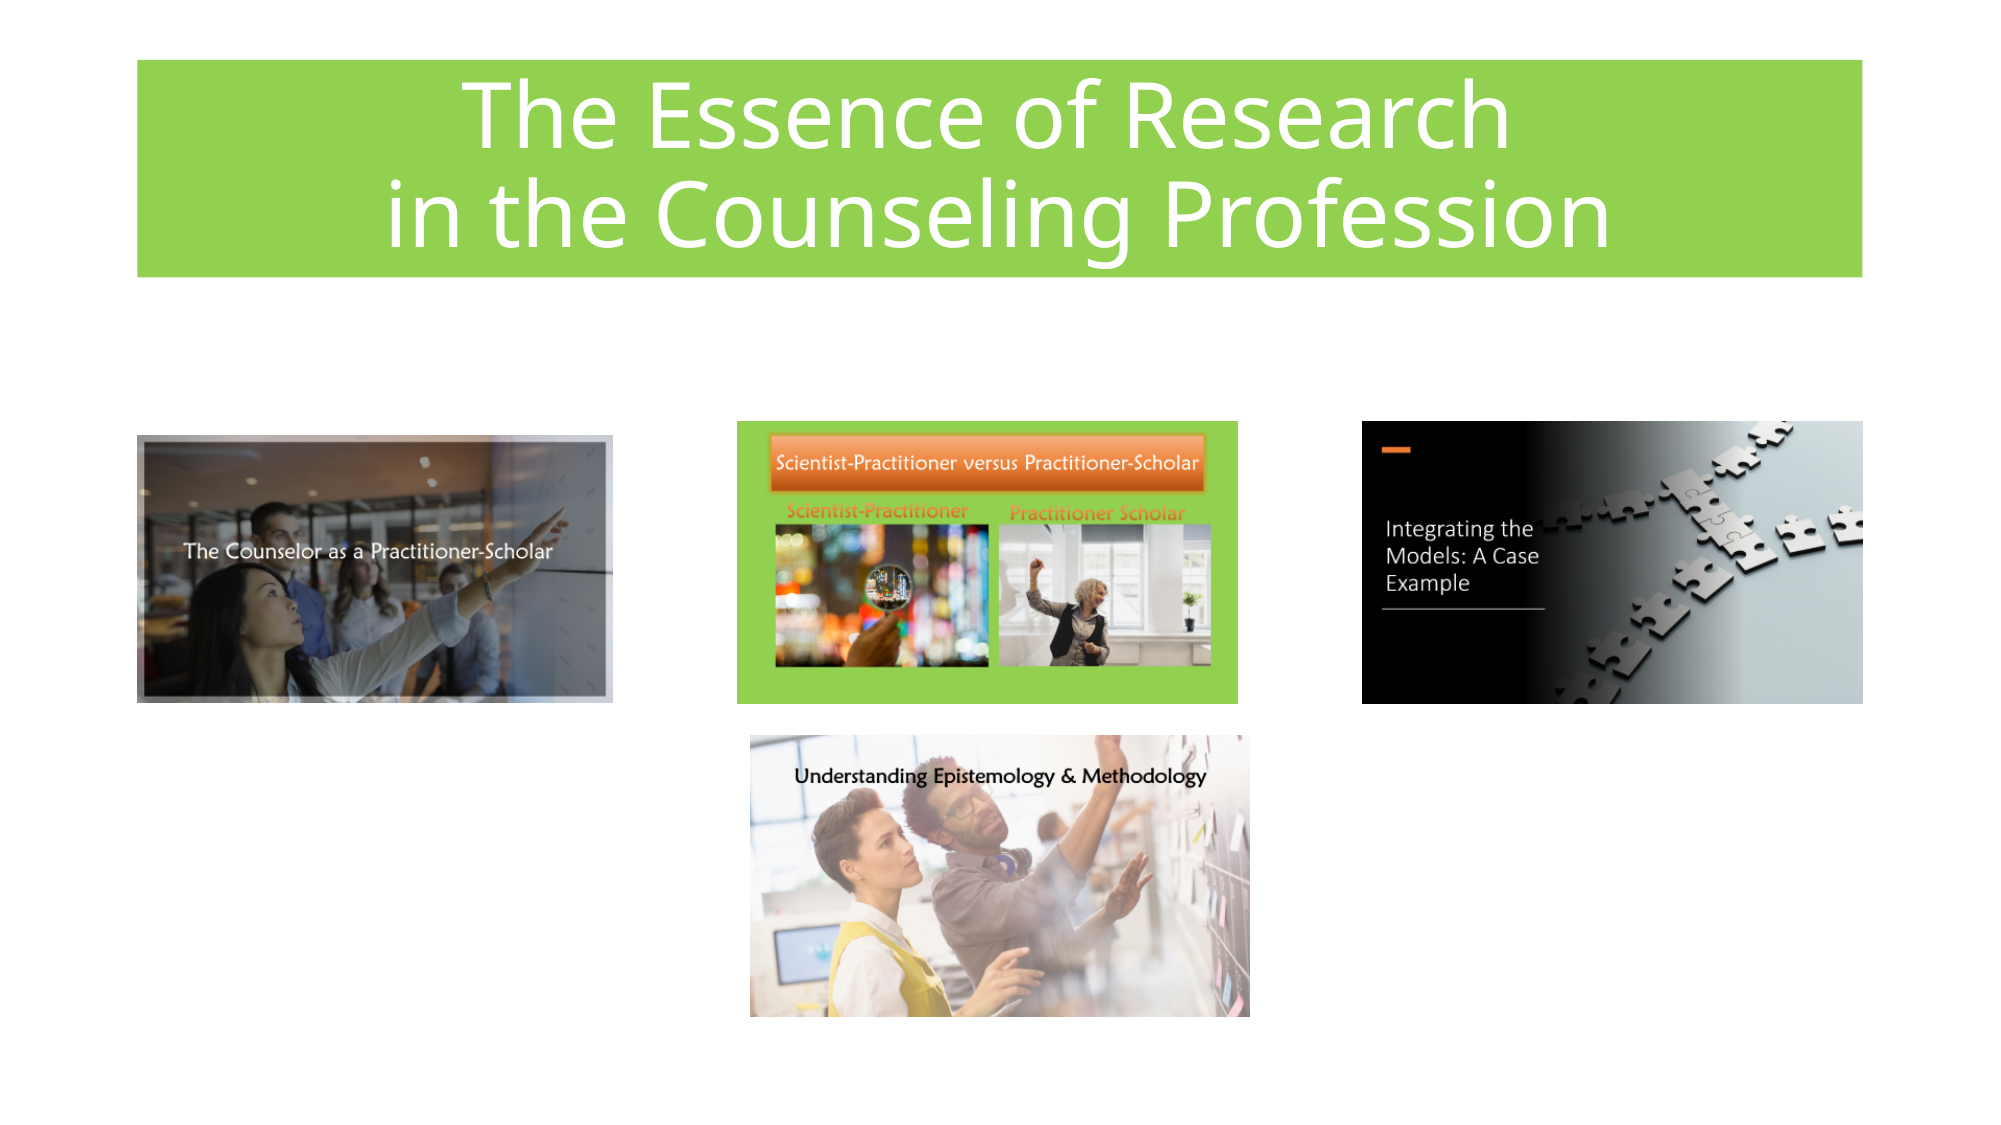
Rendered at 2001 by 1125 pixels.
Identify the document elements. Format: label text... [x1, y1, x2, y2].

picture [750, 735, 1250, 1017]
title The Essence of Research in the Counseling Profession [137, 59, 1863, 278]
picture [737, 421, 1238, 704]
picture [137, 435, 613, 703]
picture [1362, 421, 1863, 704]
